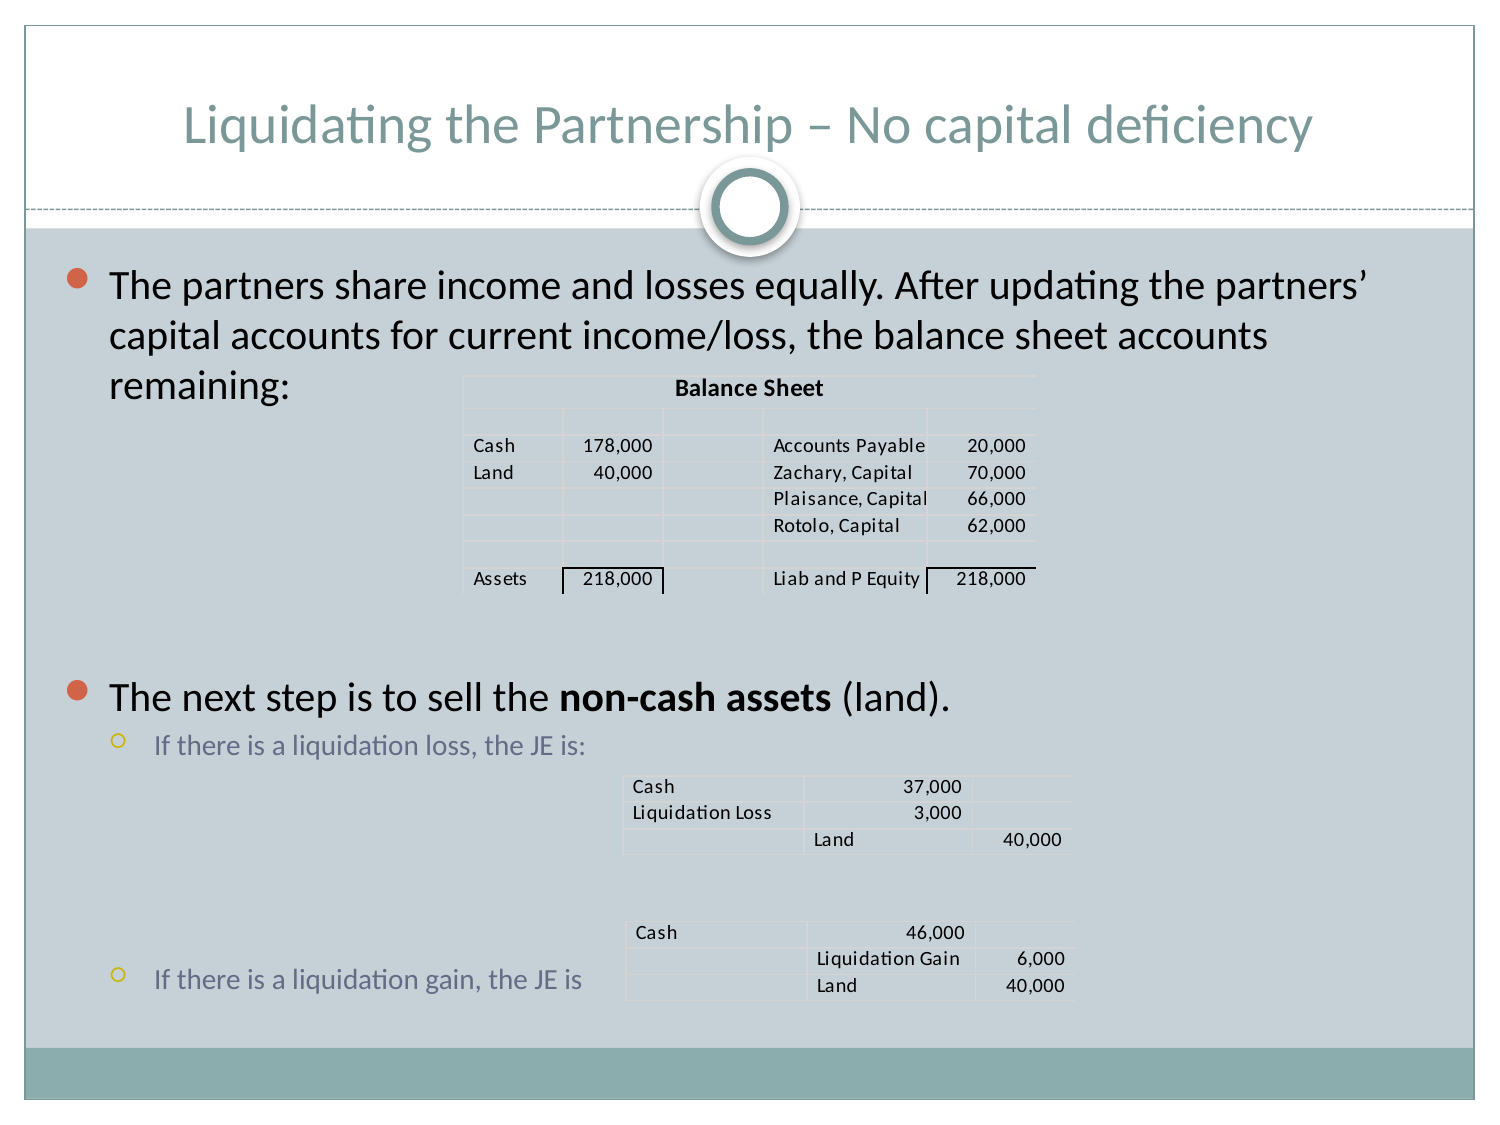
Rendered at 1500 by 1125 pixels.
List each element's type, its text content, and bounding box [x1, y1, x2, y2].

picture [462, 374, 1038, 596]
picture [624, 920, 1077, 1003]
picture [621, 774, 1074, 857]
list The partners share income and losses equally. After updating the partners’ capital accounts for current income/loss, the balance sheet accounts remaining: The next step is to sell the non-cash assets (land). If there is a liquidation loss, the JE is: If there is a liquidation gain, the JE is [49, 250, 1445, 1001]
title Liquidating the Partnership – No capital deficiency [49, 37, 1450, 162]
